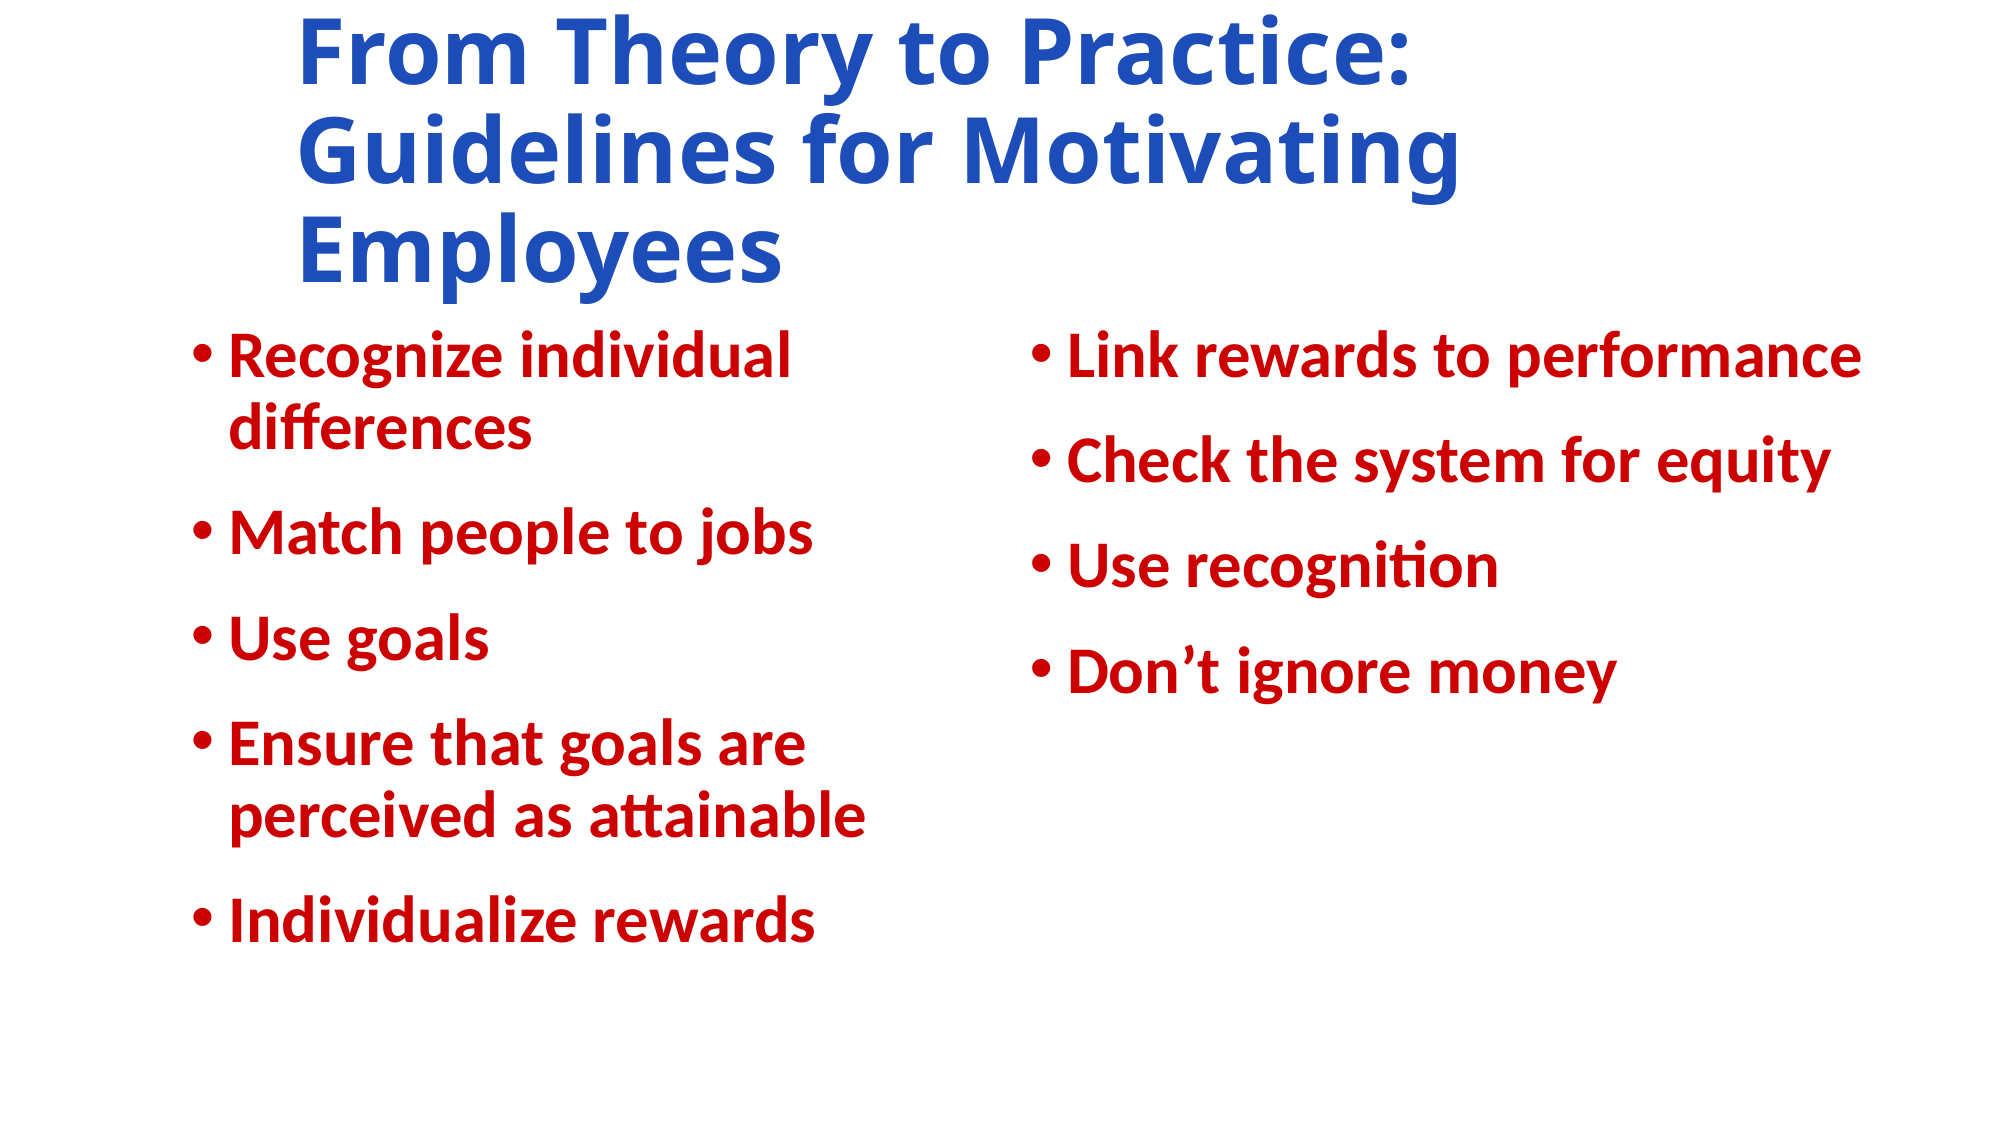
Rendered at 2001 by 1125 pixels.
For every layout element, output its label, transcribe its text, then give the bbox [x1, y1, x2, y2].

list Recognize individual differences Match people to jobs Use goals Ensure that goals are perceived as attainable Individualize rewards [175, 312, 990, 988]
title From Theory to Practice: Guidelines for Motivating Employees [280, 66, 1749, 242]
list Link rewards to performance Check the system for equity Use recognition Don’t ignore money [1014, 312, 1888, 988]
